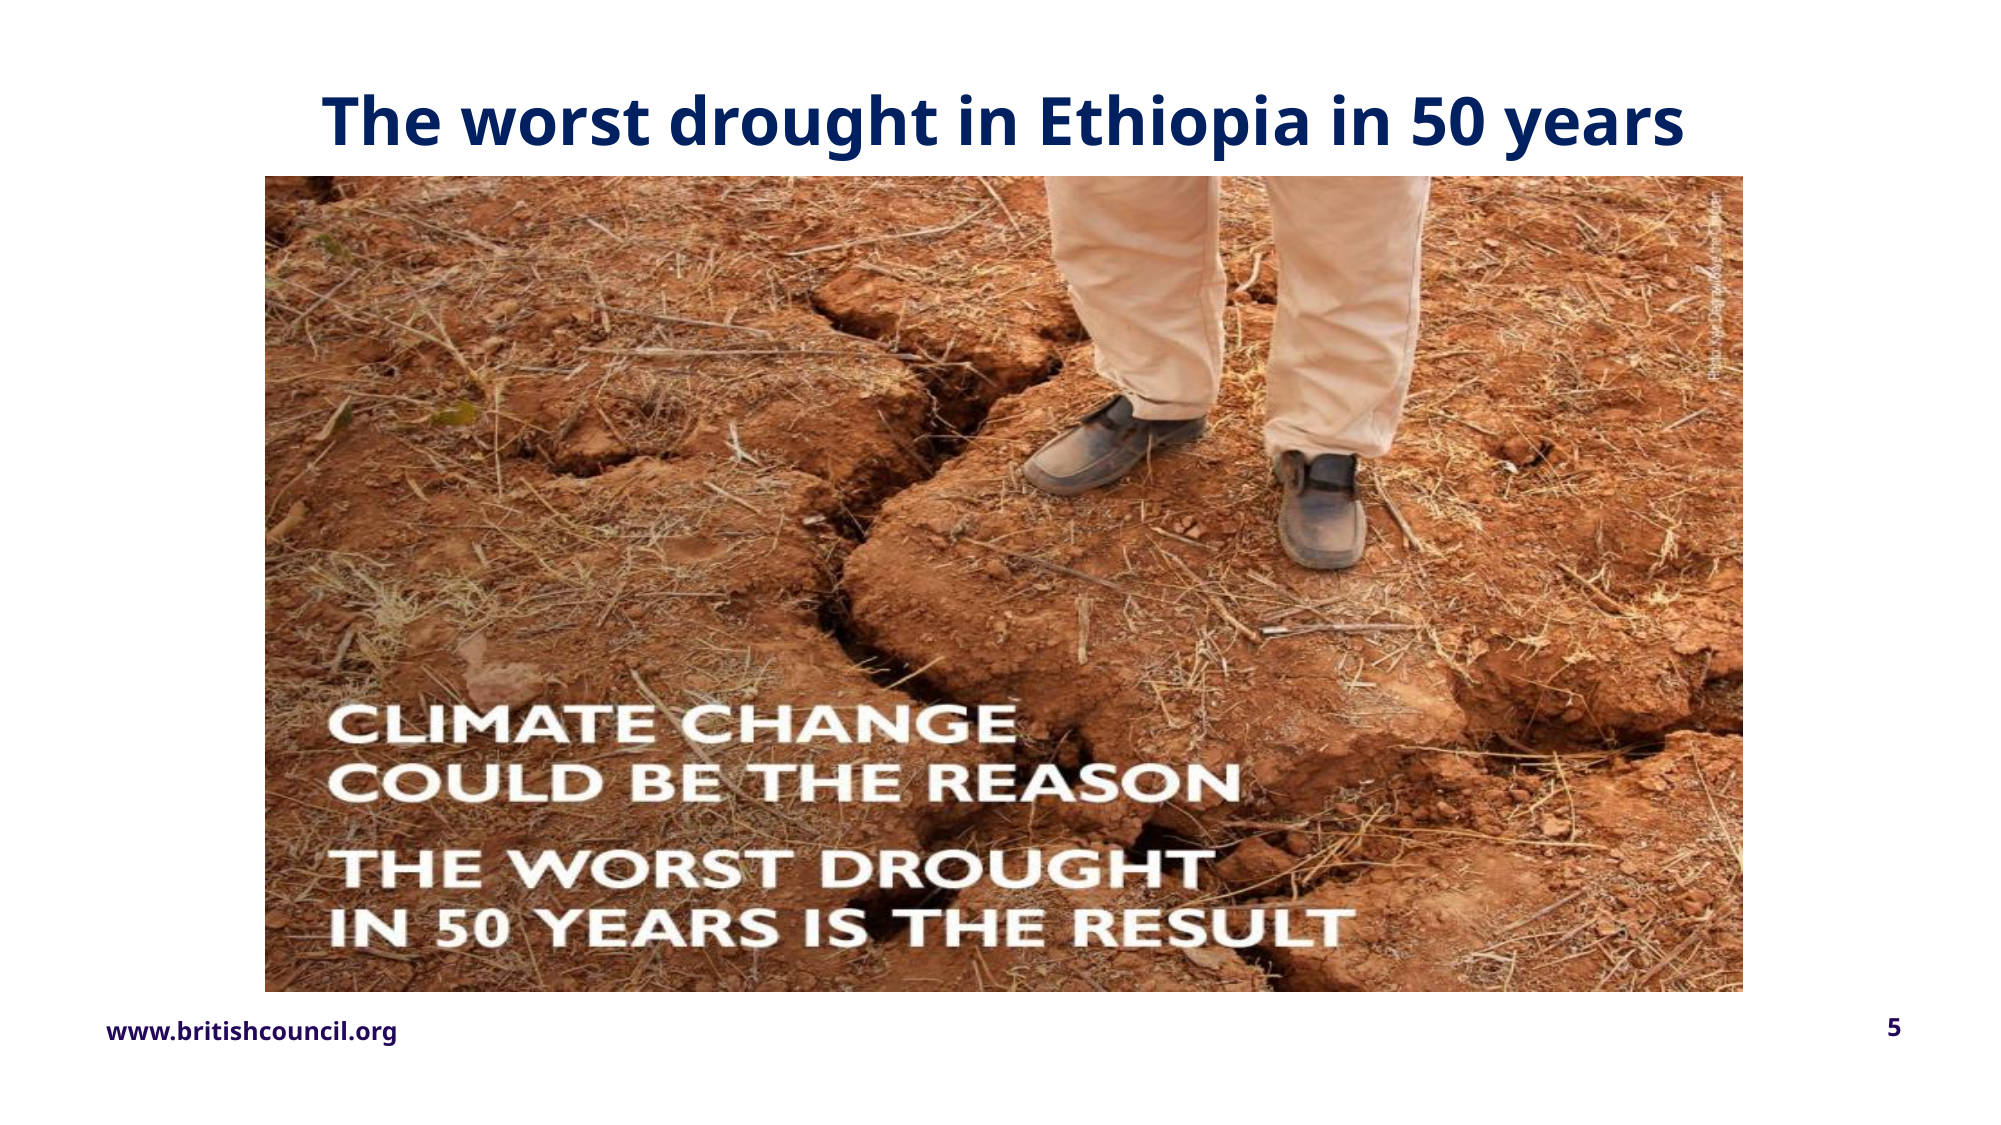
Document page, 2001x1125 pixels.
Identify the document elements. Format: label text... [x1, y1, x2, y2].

slide_number 5 [1818, 1015, 1902, 1046]
picture [265, 176, 1743, 992]
text_box The worst drought in Ethiopia in 50 years [106, 82, 1902, 213]
